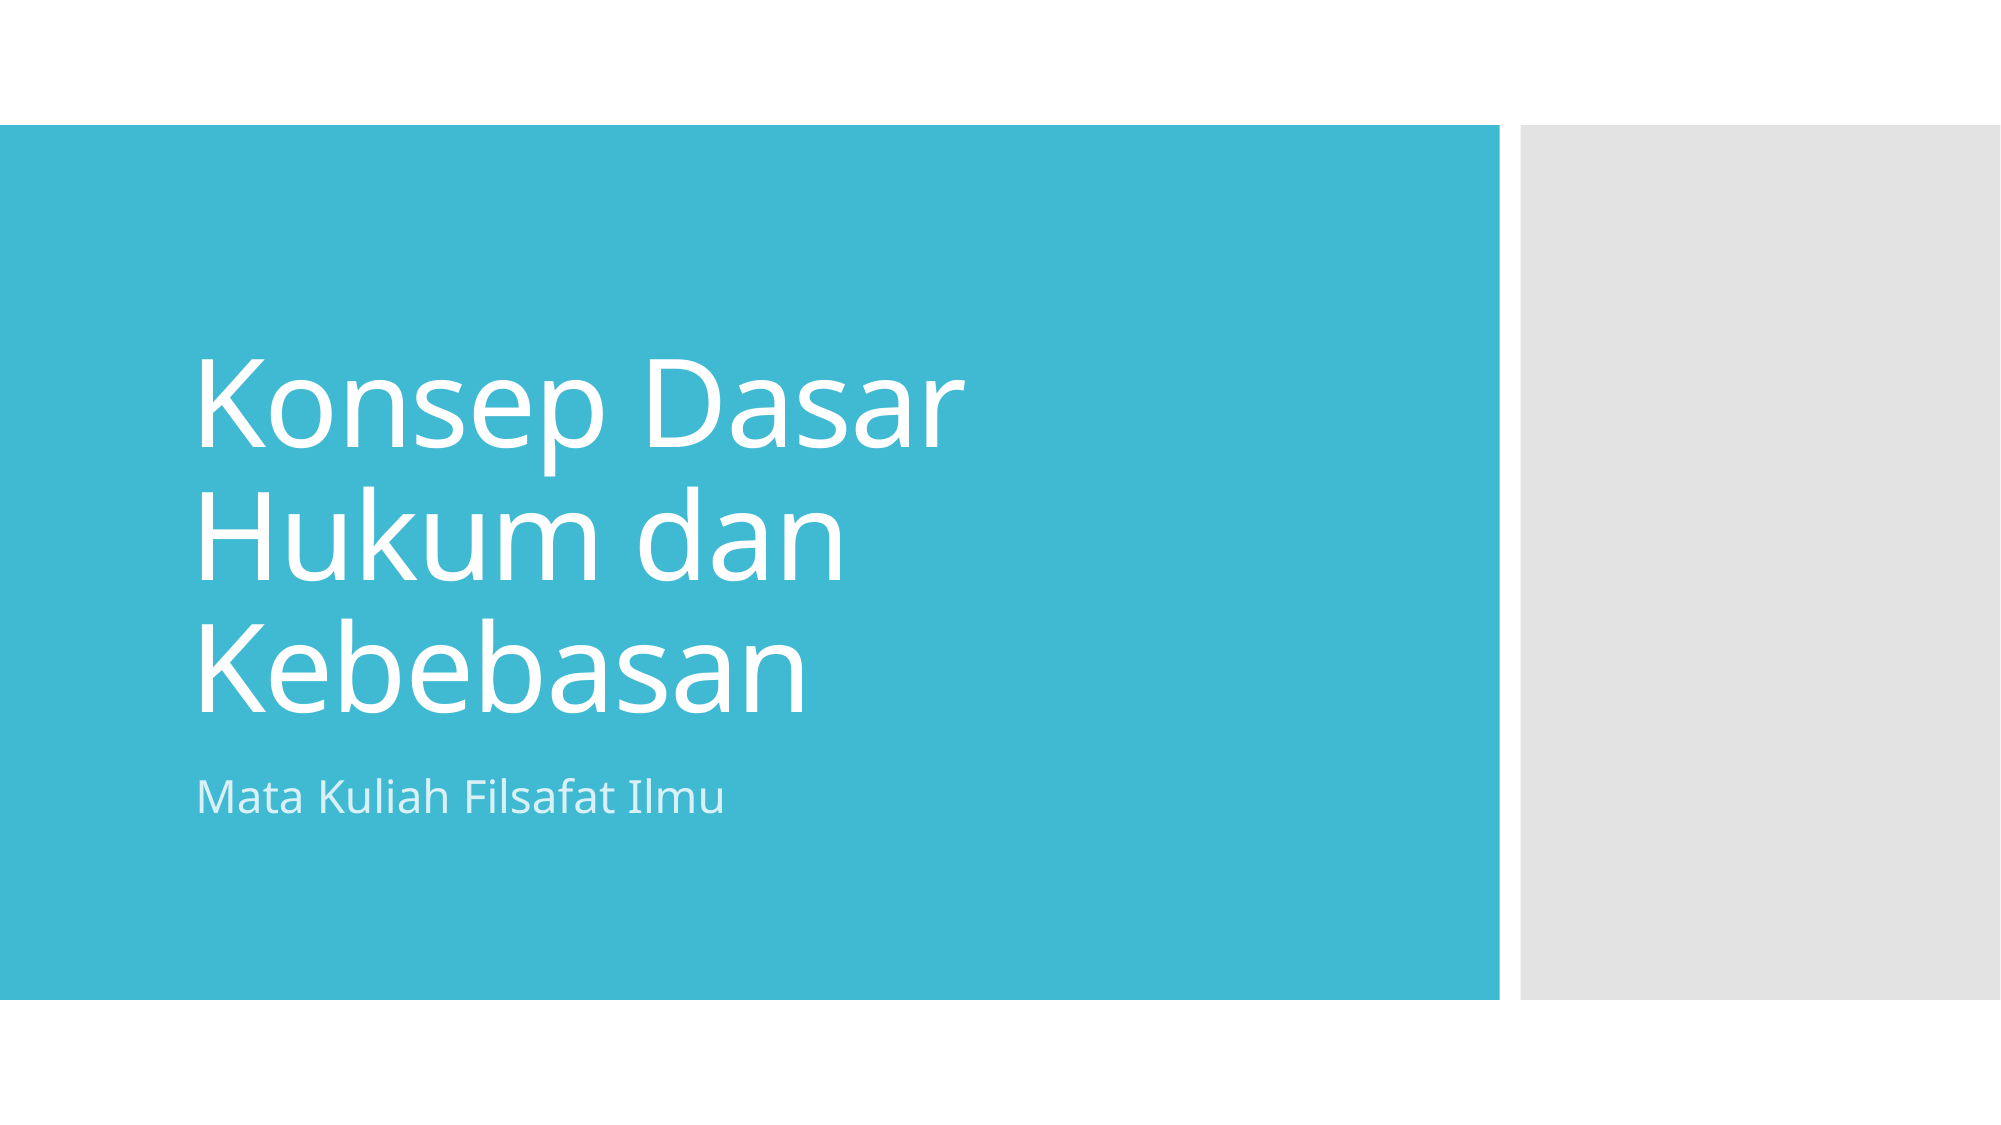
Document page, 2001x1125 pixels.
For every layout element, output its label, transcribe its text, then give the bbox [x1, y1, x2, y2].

title Konsep Dasar Hukum dan Kebebasan [175, 213, 1376, 747]
subtitle Mata Kuliah Filsafat Ilmu [180, 766, 1381, 917]
